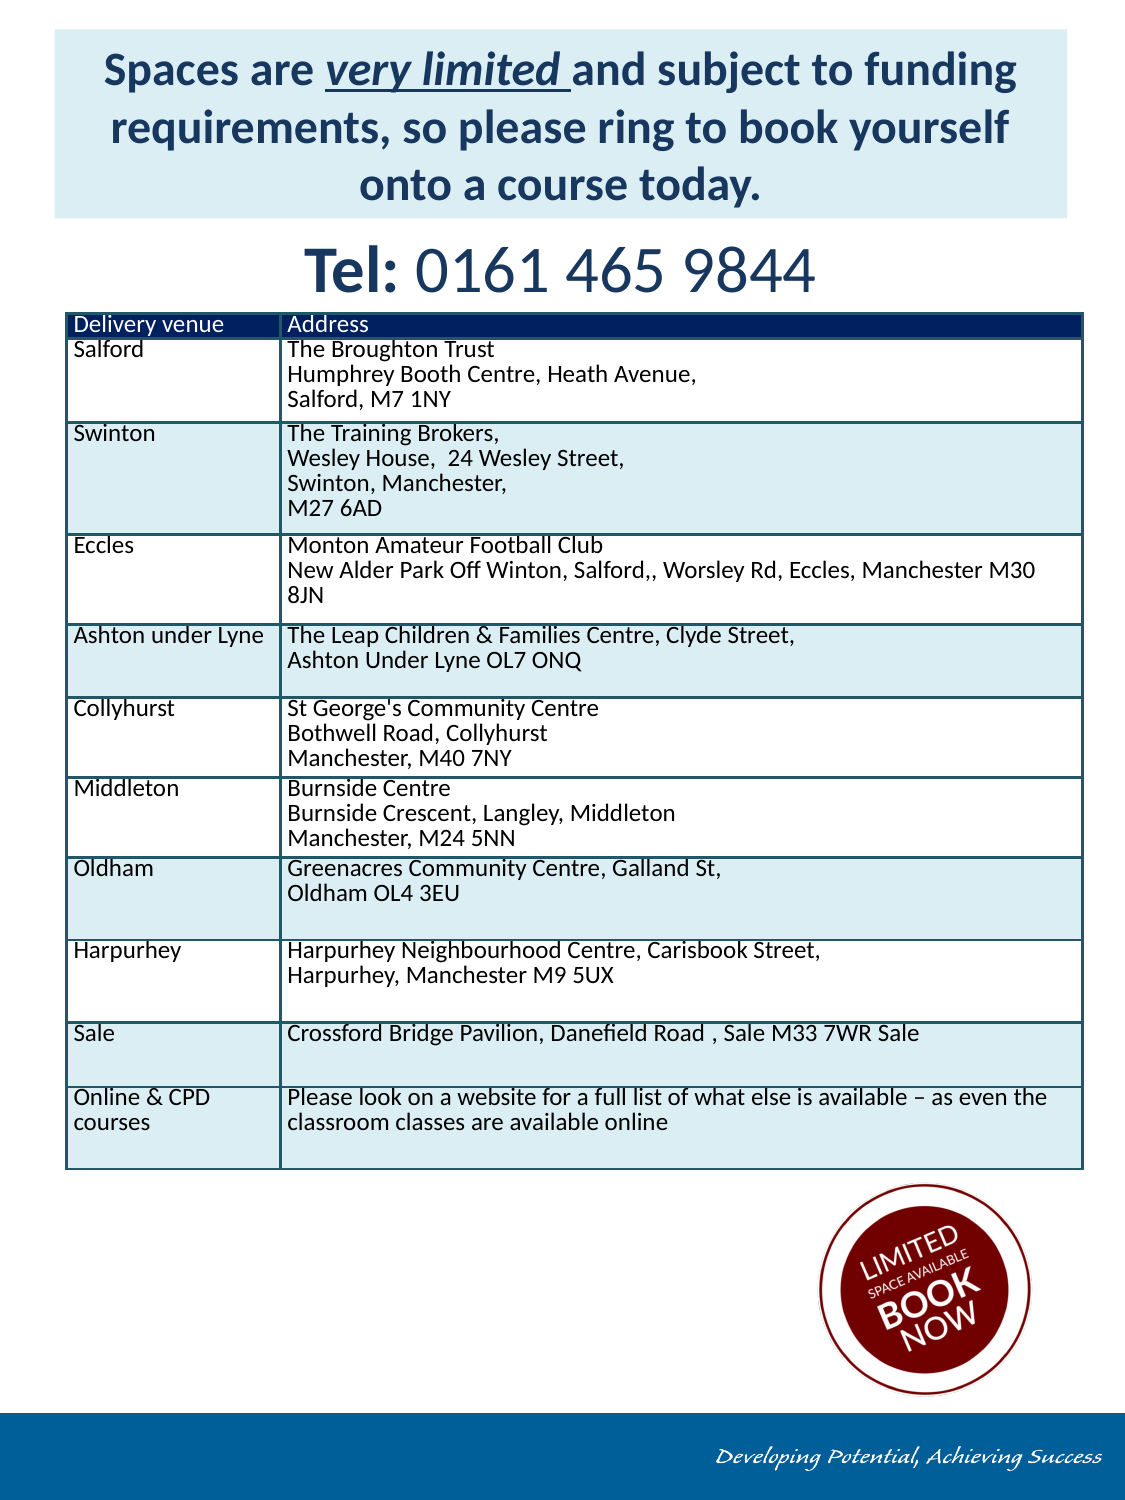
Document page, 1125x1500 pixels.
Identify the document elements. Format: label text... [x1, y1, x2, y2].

table_header Delivery venue [68, 315, 279, 337]
table_cell Harpurhey [68, 941, 279, 1021]
table_cell Monton Amateur Football Club New Alder Park Off Winton, Salford,, Worsley Rd, Eccles, Manchester M30 8JN [282, 536, 1081, 623]
table_cell Harpurhey Neighbourhood Centre, Carisbook Street, Harpurhey, Manchester M9 5UX [282, 941, 1081, 1021]
table_cell Crossford Bridge Pavilion, Danefield Road , Sale M33 7WR Sale [282, 1024, 1081, 1086]
table_header Address [282, 315, 1081, 337]
table_cell Sale [68, 1024, 279, 1086]
table_cell Middleton [68, 779, 279, 856]
table_cell Burnside Centre Burnside Crescent, Langley, Middleton Manchester, M24 5NN [282, 779, 1081, 856]
table_cell Swinton [68, 424, 279, 533]
table_cell Eccles [68, 536, 279, 623]
table_cell Collyhurst [68, 699, 279, 776]
list Tel: 0161 465 9844 [54, 218, 1068, 1281]
table_cell The Leap Children & Families Centre, Clyde Street, Ashton Under Lyne OL7 ONQ [282, 626, 1081, 696]
table_cell Please look on a website for a full list of what else is available – as even the classroom classes are available online [282, 1088, 1081, 1168]
table_cell St George's Community Centre Bothwell Road, Collyhurst Manchester, M40 7NY [282, 699, 1081, 776]
table_cell Online & CPD courses [68, 1088, 279, 1168]
table_cell Ashton under Lyne [68, 626, 279, 696]
table_cell Salford [68, 340, 279, 421]
picture [715, 1446, 1102, 1471]
table_cell Oldham [68, 859, 279, 939]
text_box [0, 1413, 1125, 1500]
table_cell Greenacres Community Centre, Galland St, Oldham OL4 3EU [282, 859, 1081, 939]
table_cell The Broughton Trust Humphrey Booth Centre, Heath Avenue, Salford, M7 1NY [282, 340, 1081, 421]
title Spaces are very limited and subject to funding requirements, so please ring to book yourself onto a course today. [54, 29, 1068, 218]
picture [799, 1164, 1050, 1413]
table_cell The Training Brokers, Wesley House, 24 Wesley Street, Swinton, Manchester, M27 6AD [282, 424, 1081, 533]
